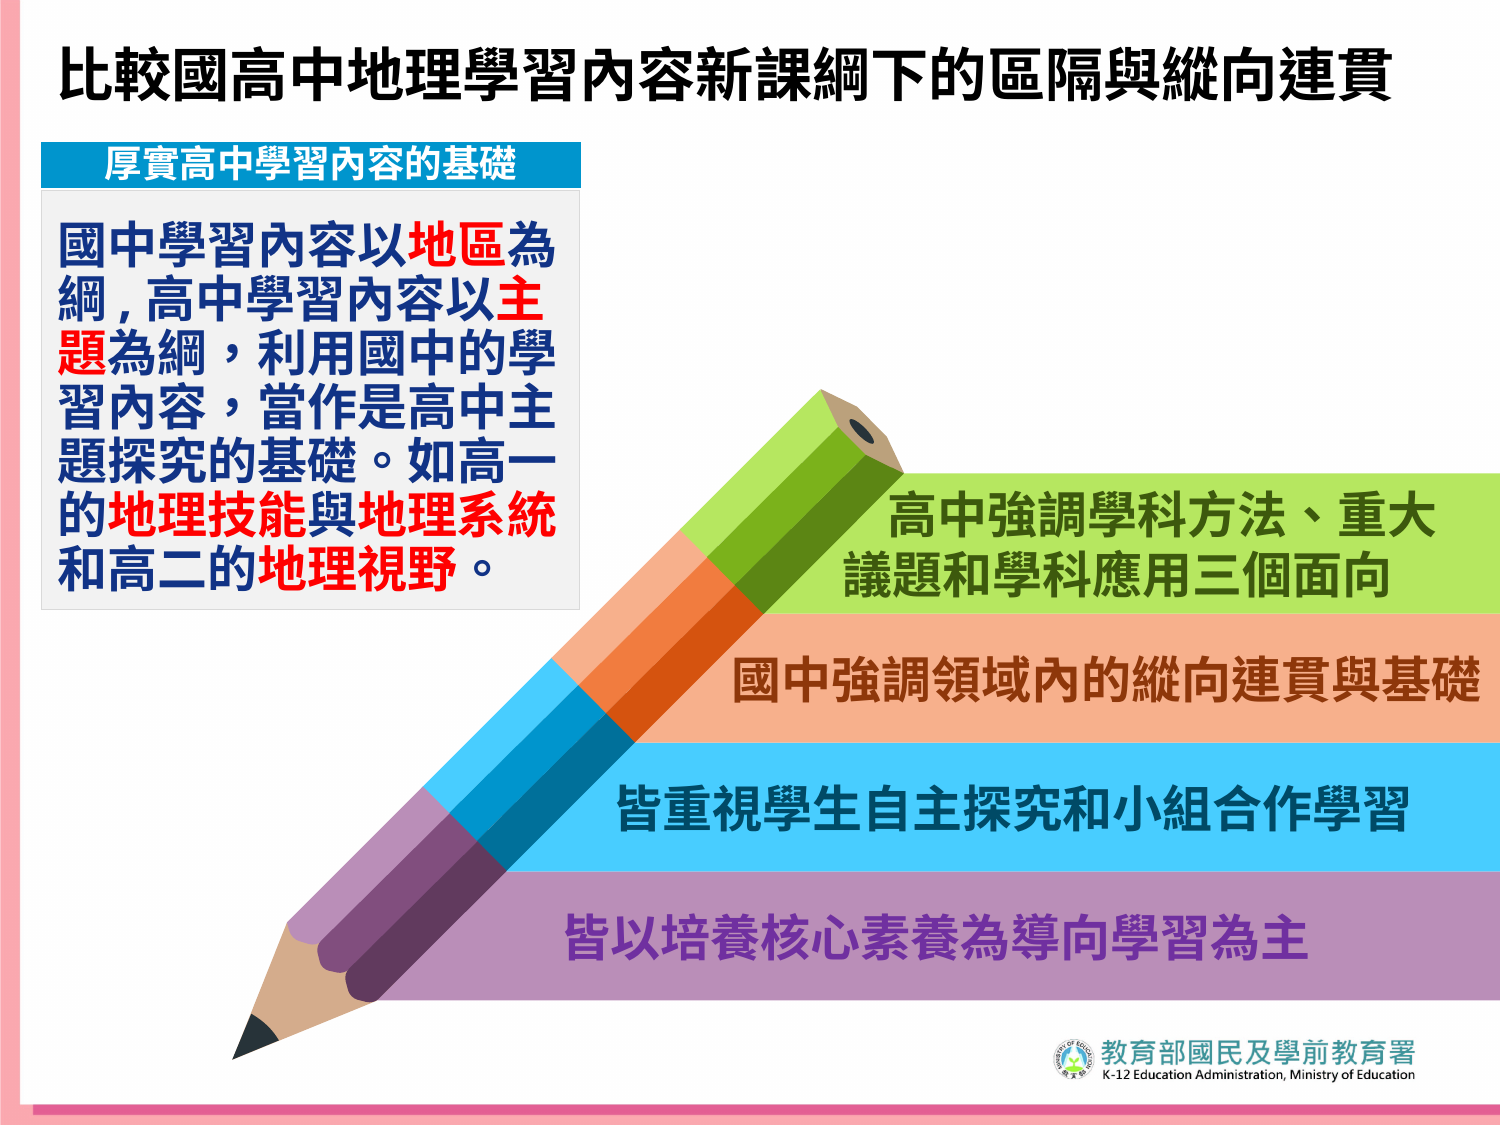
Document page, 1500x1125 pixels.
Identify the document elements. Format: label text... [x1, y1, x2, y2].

text_box 皆重視學生自主探究和小組合作學習 [508, 743, 1500, 871]
text_box 國中強調領域內的縱向連貫與基礎 [698, 614, 1500, 743]
text_box 厚實高中學習內容的基礎 [41, 142, 581, 188]
text_box 高中強調學科方法、重大 議題和學科應用三個面向 [765, 473, 1500, 614]
text_box 比較國高中地理學習內容新課綱下的區隔與縱向連貫 [40, 30, 1500, 186]
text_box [100, 681, 1005, 801]
text_box 皆以培養核心素養為導向學習為主 [378, 871, 1500, 1001]
text_box 國中學習內容以地區為綱,高中學習內容以主題為綱，利用國中的學習內容，當作是高中主題探究的基礎。如高一的地理技能與地理系統和高二的地理視野。 [41, 190, 580, 610]
picture [0, 0, 1500, 1125]
